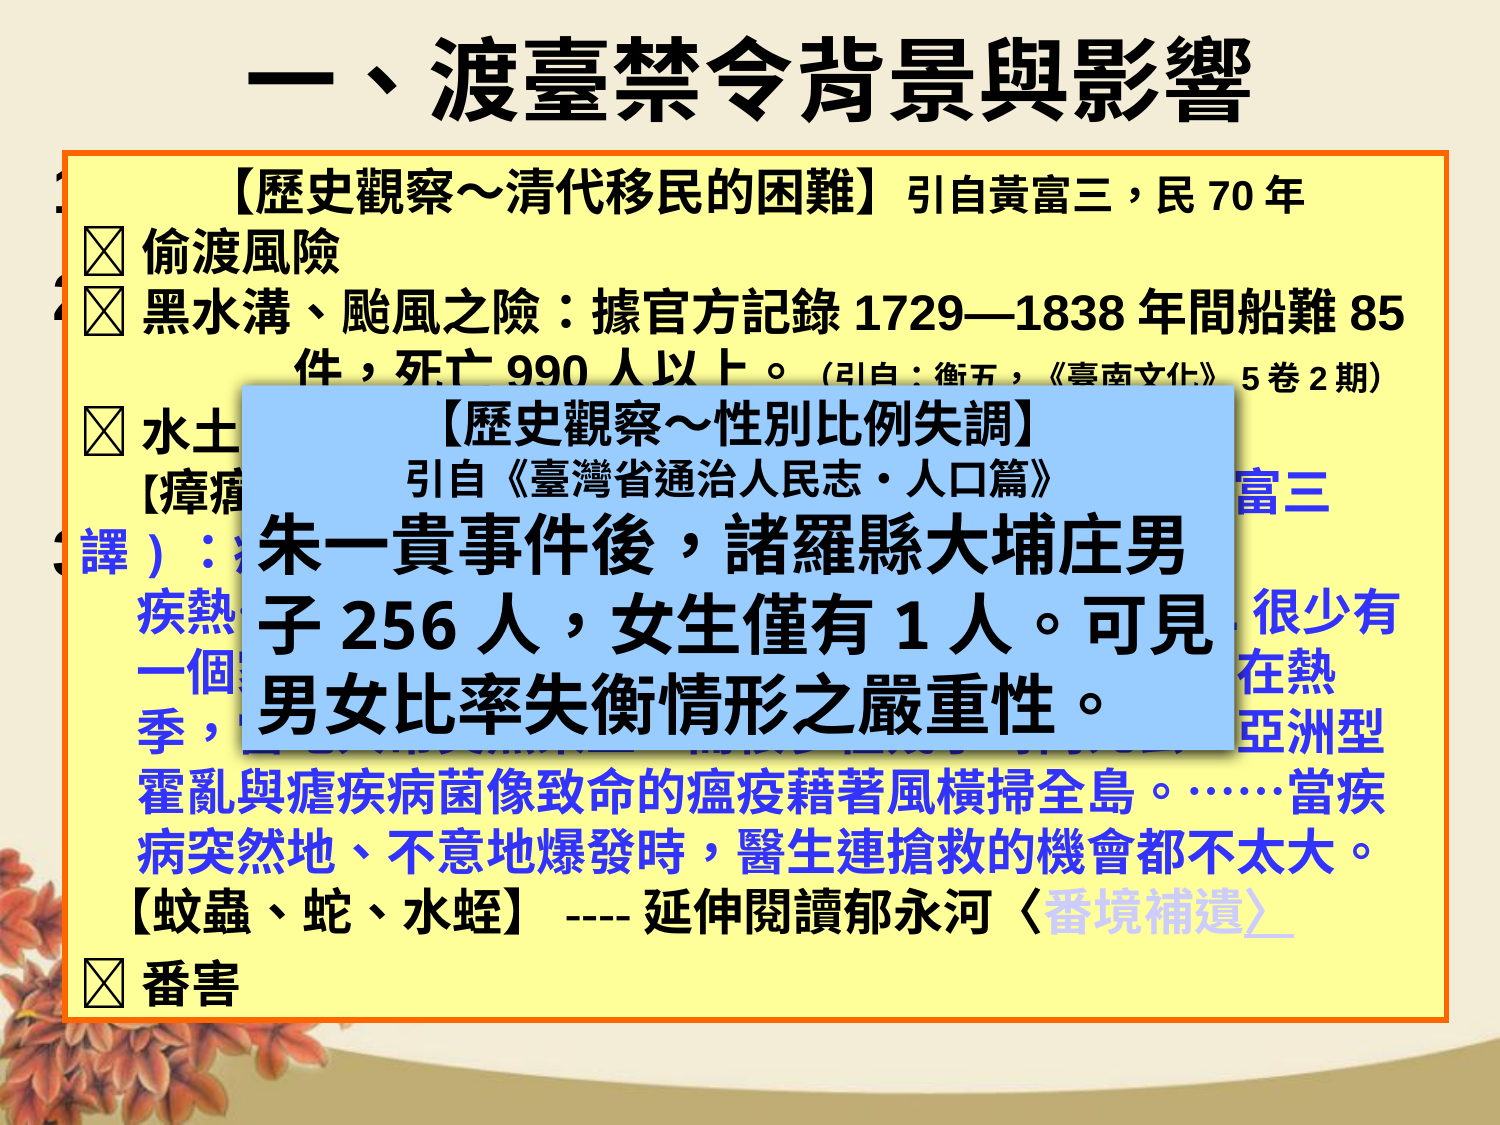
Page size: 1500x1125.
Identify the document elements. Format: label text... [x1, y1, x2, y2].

title 一、渡臺禁令背景與影響 [112, 7, 1388, 148]
text_box 【歷史觀察～清代移民的困難】引自黃富三，民70年 偷渡風險 黑水溝、颱風之險：據官方記錄1729—1838年間船難85 件，死亡990人以上。（引自：衡五，《臺南文化》5卷2期） 水土險惡： 【瘴癘之氣】馬偕《From Far Formosa》記載(黃富三譯)：瘧 疾熱……是籠罩這美麗之島最久的最暗的烏雲…...很少有 一個家庭在三個月內沒有一人或更多的人倒下的。在熱 季，當地人常突然染上，而很多在幾小時內死去。亞洲型 霍亂與瘧疾病菌像致命的瘟疫藉著風橫掃全島。……當疾 病突然地、不意地爆發時，醫生連搶救的機會都不太大。 【蚊蟲、蛇、水蛭】----延伸閱讀郁永河〈番境補遺〉 番害 [64, 152, 1447, 1021]
picture [0, 0, 1500, 1125]
text_box 【歷史觀察～性別比例失調】 引自《臺灣省通治人民志・人口篇》 朱一貴事件後，諸羅縣大埔庄男子256人，女生僅有1人。可見男女比率失衡情形之嚴重性。 [242, 385, 1235, 751]
list 1、原因：反清復明基地X 2、內容：需要驗票單、切結書 不能帶家眷 廣東（海盜源頭）居民不可來臺 3、影響：人口多、耕地少、距離近  偷渡 福建（泉州、漳州）、廣東 悲劇：a.十去三留六死一回頭 b.埋冤(種芋、放生、餌魚) c.渡臺悲歌 有唐山公，無唐山媽—男女比例失調 [43, 148, 1459, 1071]
